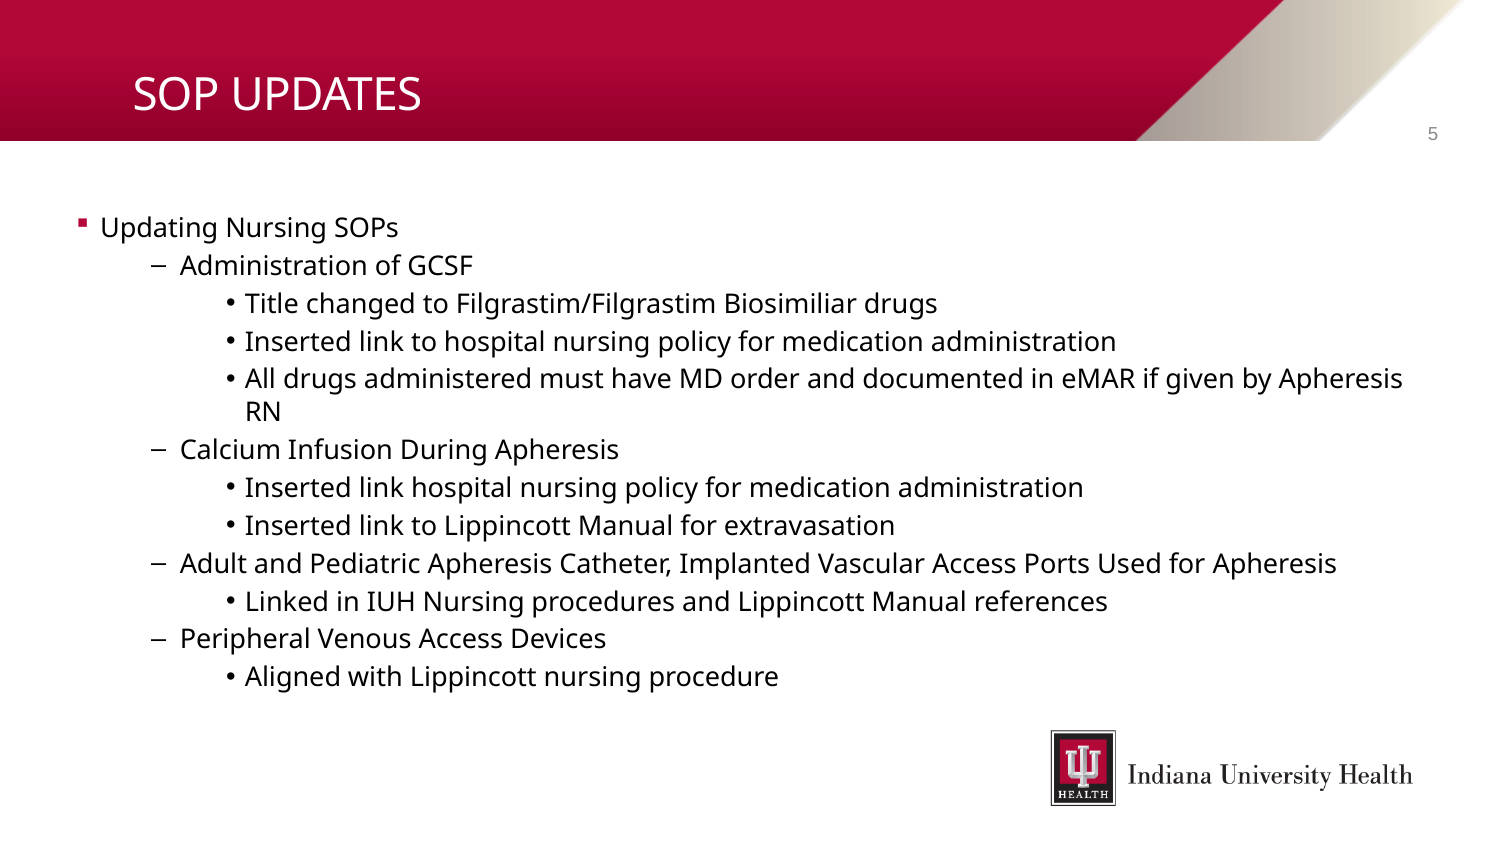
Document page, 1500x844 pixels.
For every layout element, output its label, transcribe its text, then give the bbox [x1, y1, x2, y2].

title SOP UPDATES [132, 25, 1140, 121]
picture [0, 0, 1500, 141]
list Updating Nursing SOPs Administration of GCSF Title changed to Filgrastim/Filgrastim Biosimiliar drugs Inserted link to hospital nursing policy for medication administration All drugs administered must have MD order and documented in eMAR if given by Apheresis RN Calcium Infusion During Apheresis Inserted link hospital nursing policy for medication administration Inserted link to Lippincott Manual for extravasation Adult and Pediatric Apheresis Catheter, Implanted Vascular Access Ports Used for Apheresis Linked in IUH Nursing procedures and Lippincott Manual references Peripheral Venous Access Devices Aligned with Lippincott nursing procedure [76, 210, 1428, 755]
picture [1048, 755, 1415, 809]
slide_number 5 [1318, 98, 1439, 144]
